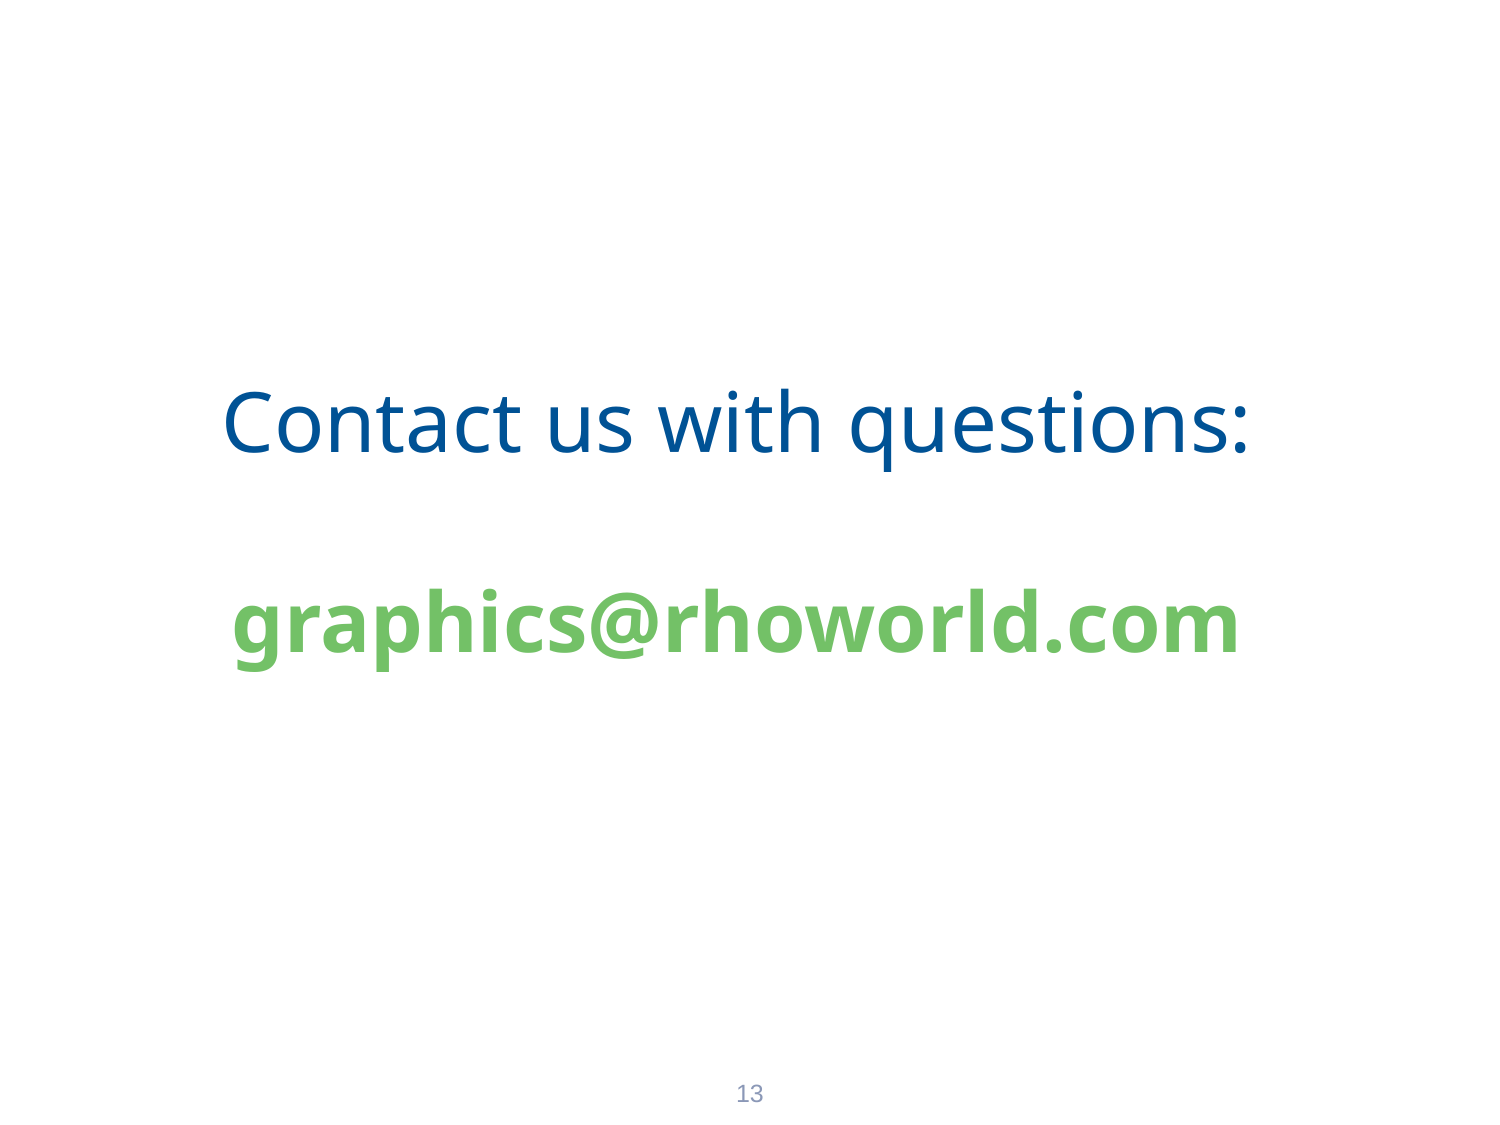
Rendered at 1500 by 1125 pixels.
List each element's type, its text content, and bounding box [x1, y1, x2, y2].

slide_number 13 [575, 1062, 925, 1123]
title Contact us with questions: graphics@rhoworld.com [62, 162, 1413, 876]
